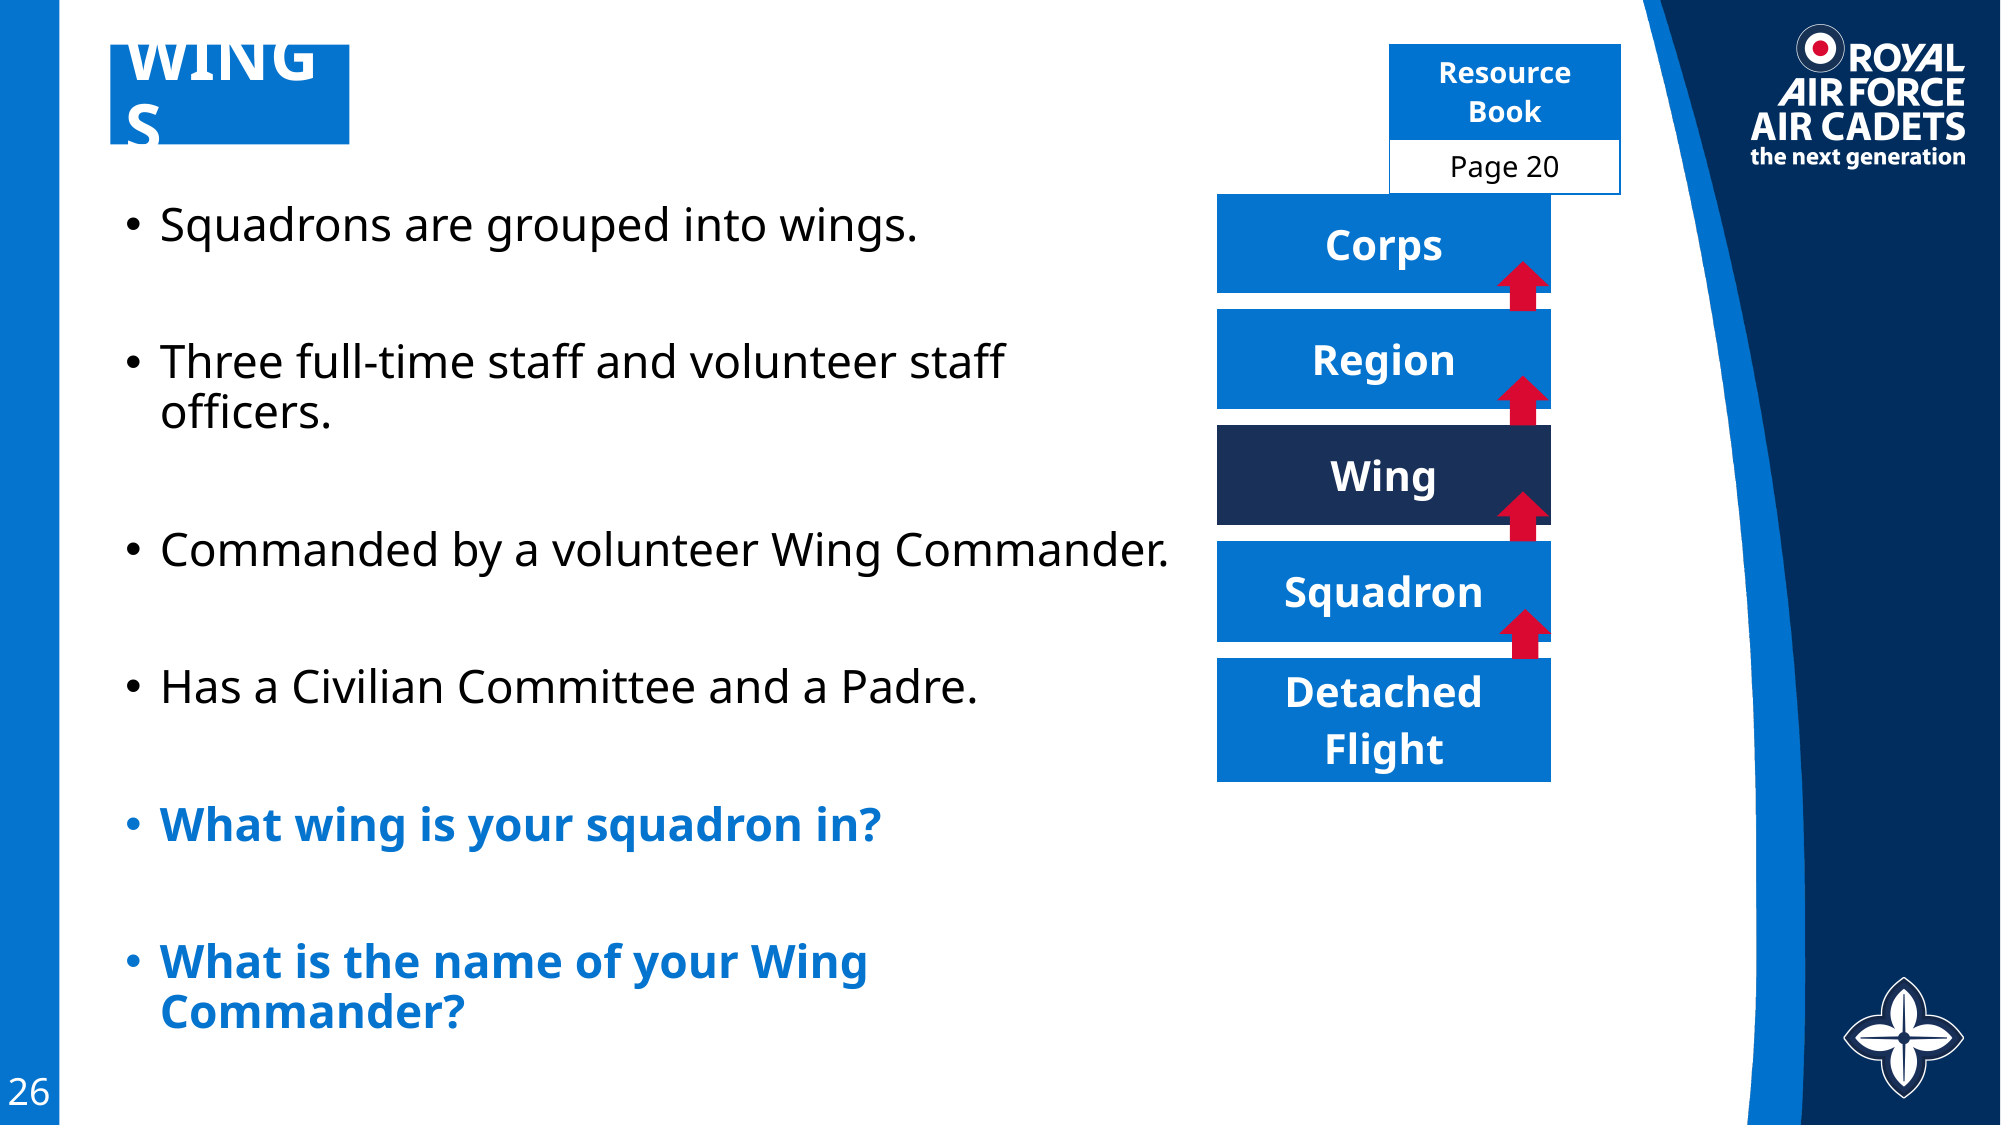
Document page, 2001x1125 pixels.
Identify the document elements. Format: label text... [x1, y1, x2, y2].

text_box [1216, 194, 1578, 758]
title WINGS [110, 44, 350, 145]
picture [1614, 1, 2001, 1124]
table_header Resource Book [1390, 45, 1619, 138]
list Squadrons are grouped into wings. Three full-time staff and volunteer staff officers. Commanded by a volunteer Wing Commander. Has a Civilian Committee and a Padre. What wing is your squadron in? What is the name of your Wing Commander? [110, 194, 1189, 1094]
table_cell Page 20 [1390, 140, 1619, 193]
